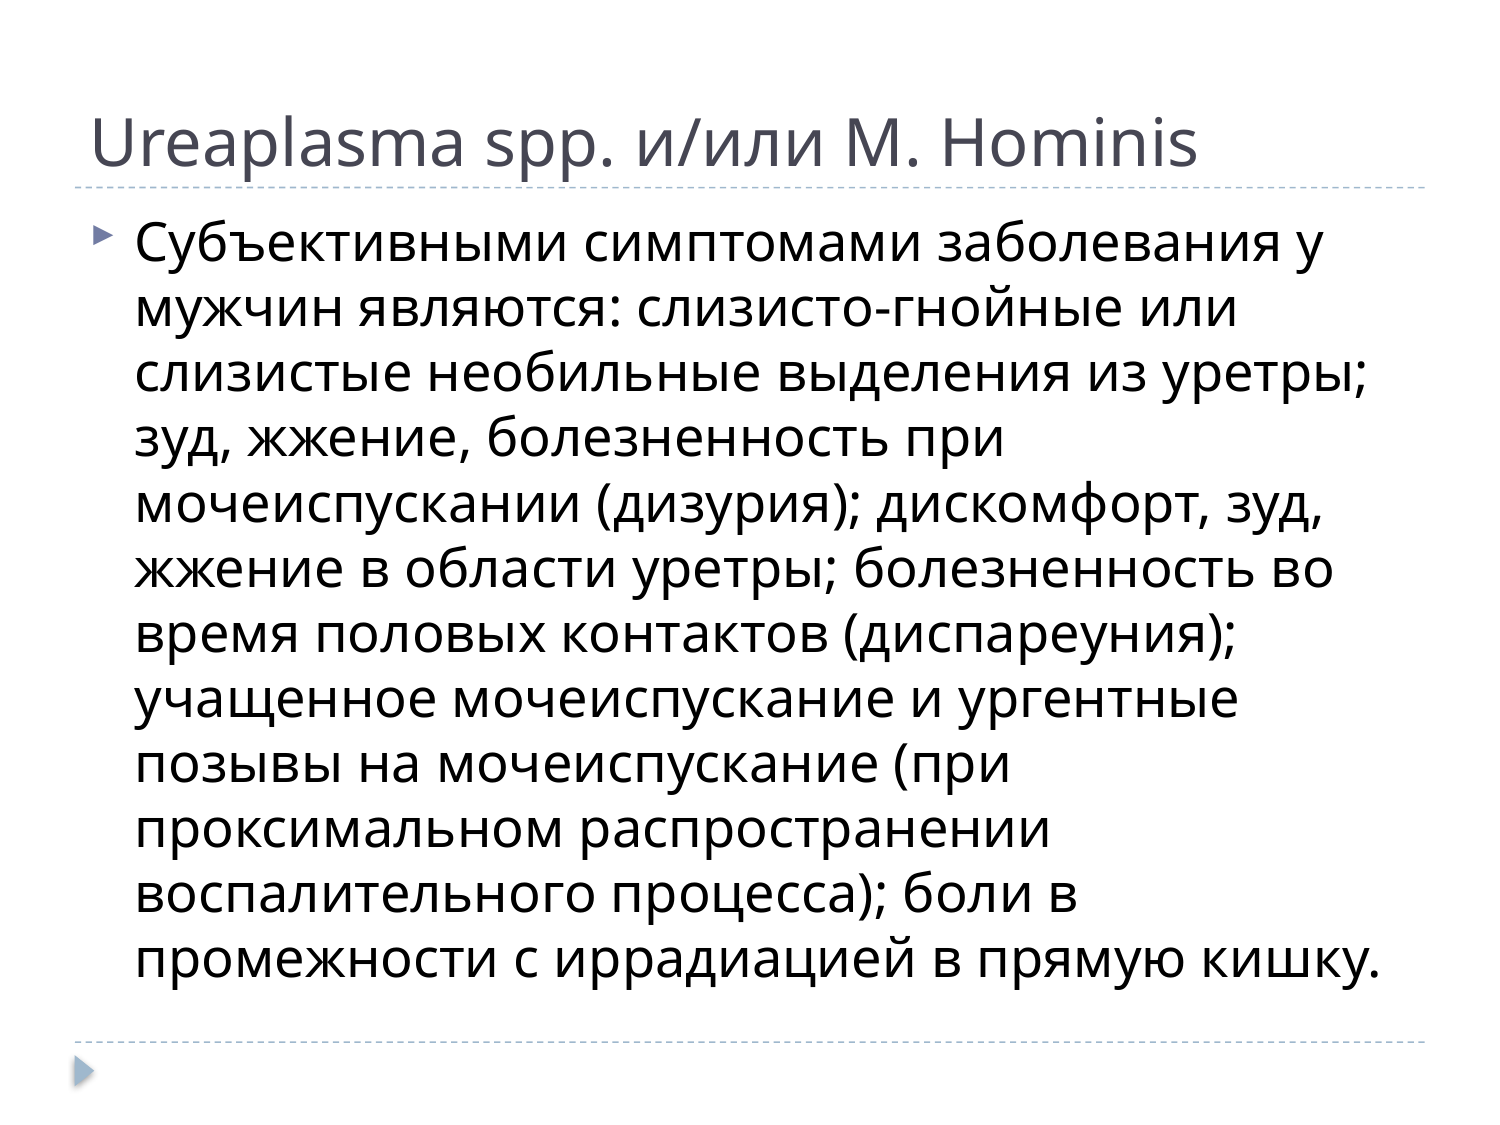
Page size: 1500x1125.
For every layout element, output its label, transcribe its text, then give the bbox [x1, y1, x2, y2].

list Субъективными симптомами заболевания у мужчин являются: слизисто-гнойные или слизистые необильные выделения из уретры; зуд, жжение, болезненность при мочеиспускании (дизурия); дискомфорт, зуд, жжение в области уретры; болезненность во время половых контактов (диспареуния); учащенное мочеиспускание и ургентные позывы на мочеиспускание (при проксимальном распространении воспалительного процесса); боли в промежности с иррадиацией в прямую кишку. [75, 200, 1425, 1010]
title Ureaplasma spp. и/или M. Hominis [75, 24, 1425, 188]
